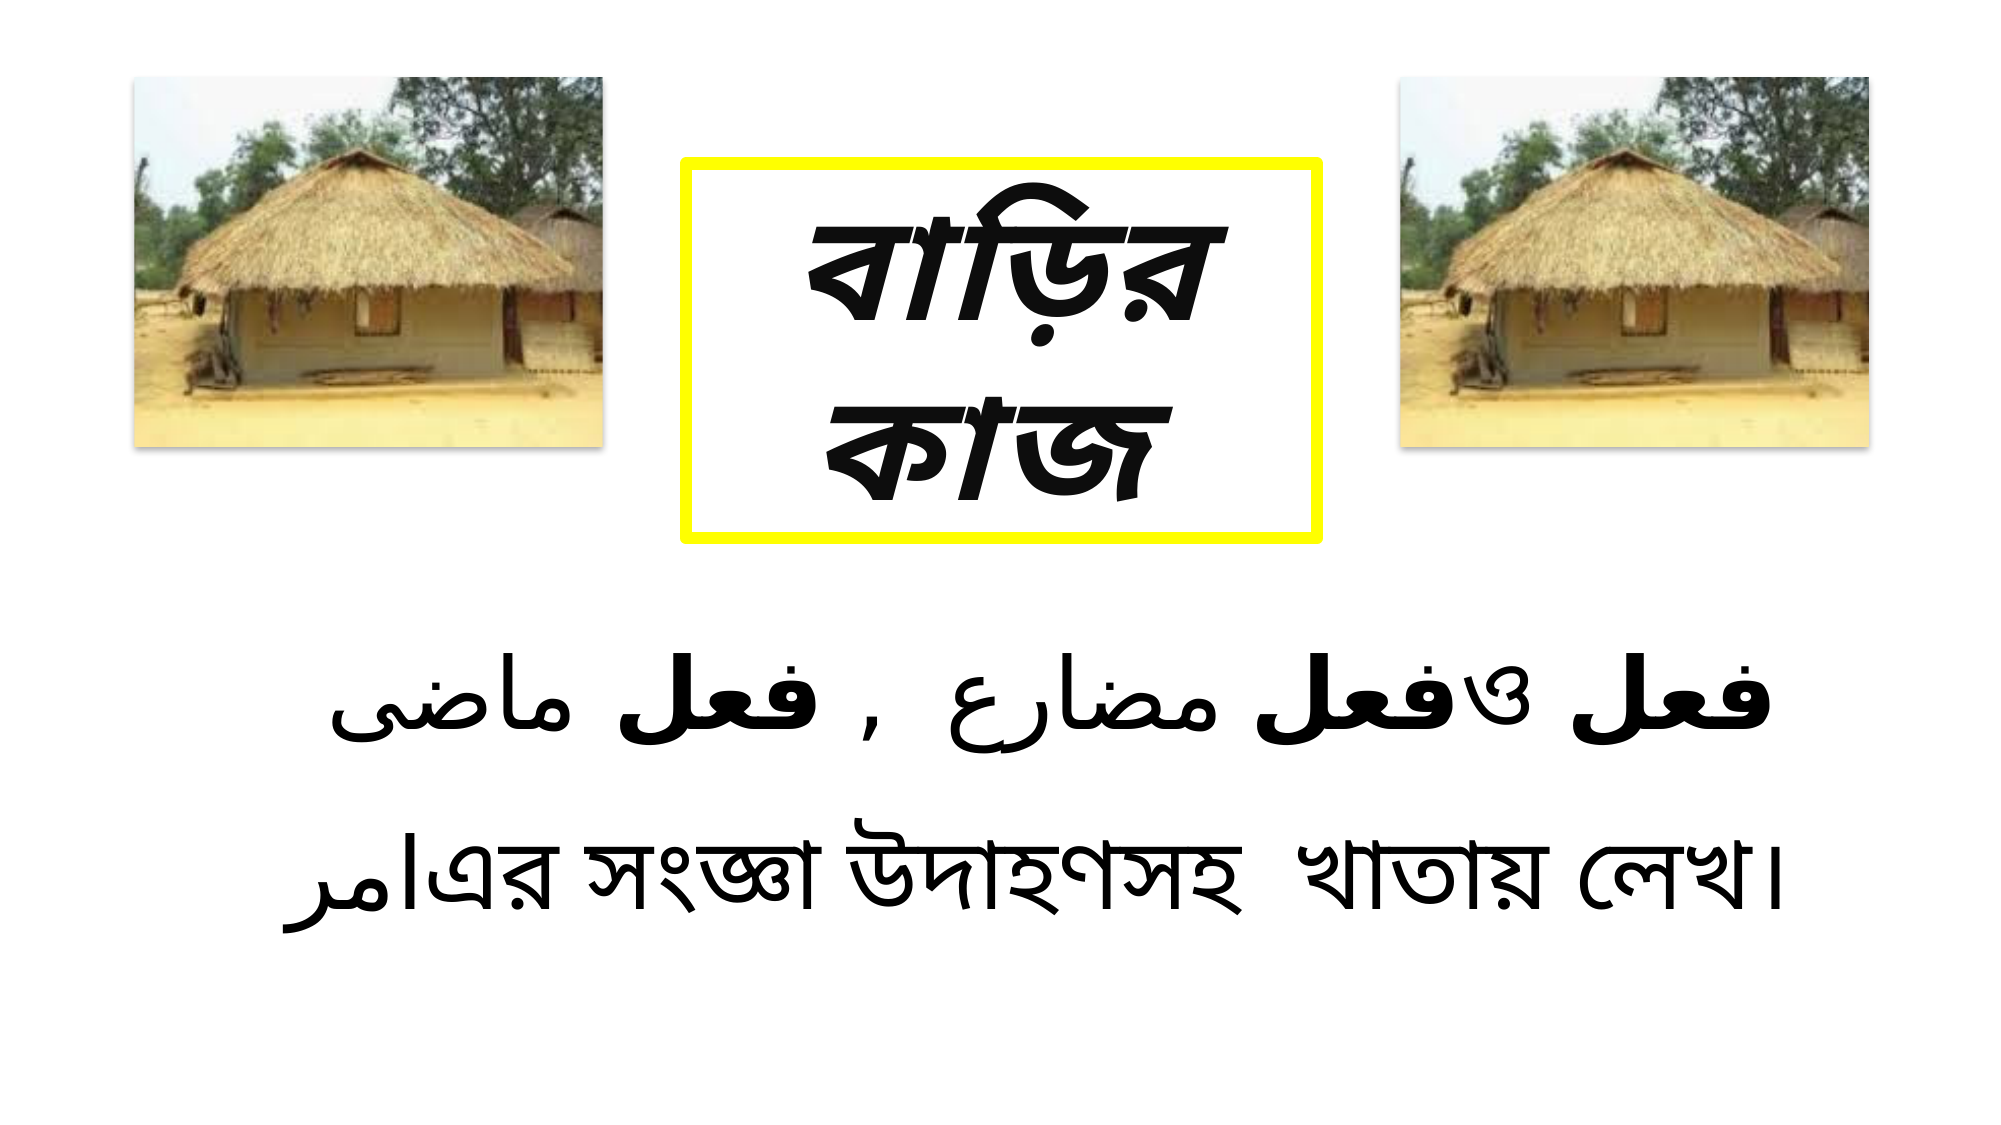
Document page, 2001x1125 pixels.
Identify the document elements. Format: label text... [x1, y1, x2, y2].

text_box فعل مضارع , فعل ماضىও فعل امرএর সংজ্ঞা উদাহণসহ খাতায় লেখ। [171, 562, 1907, 937]
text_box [134, 77, 1869, 447]
